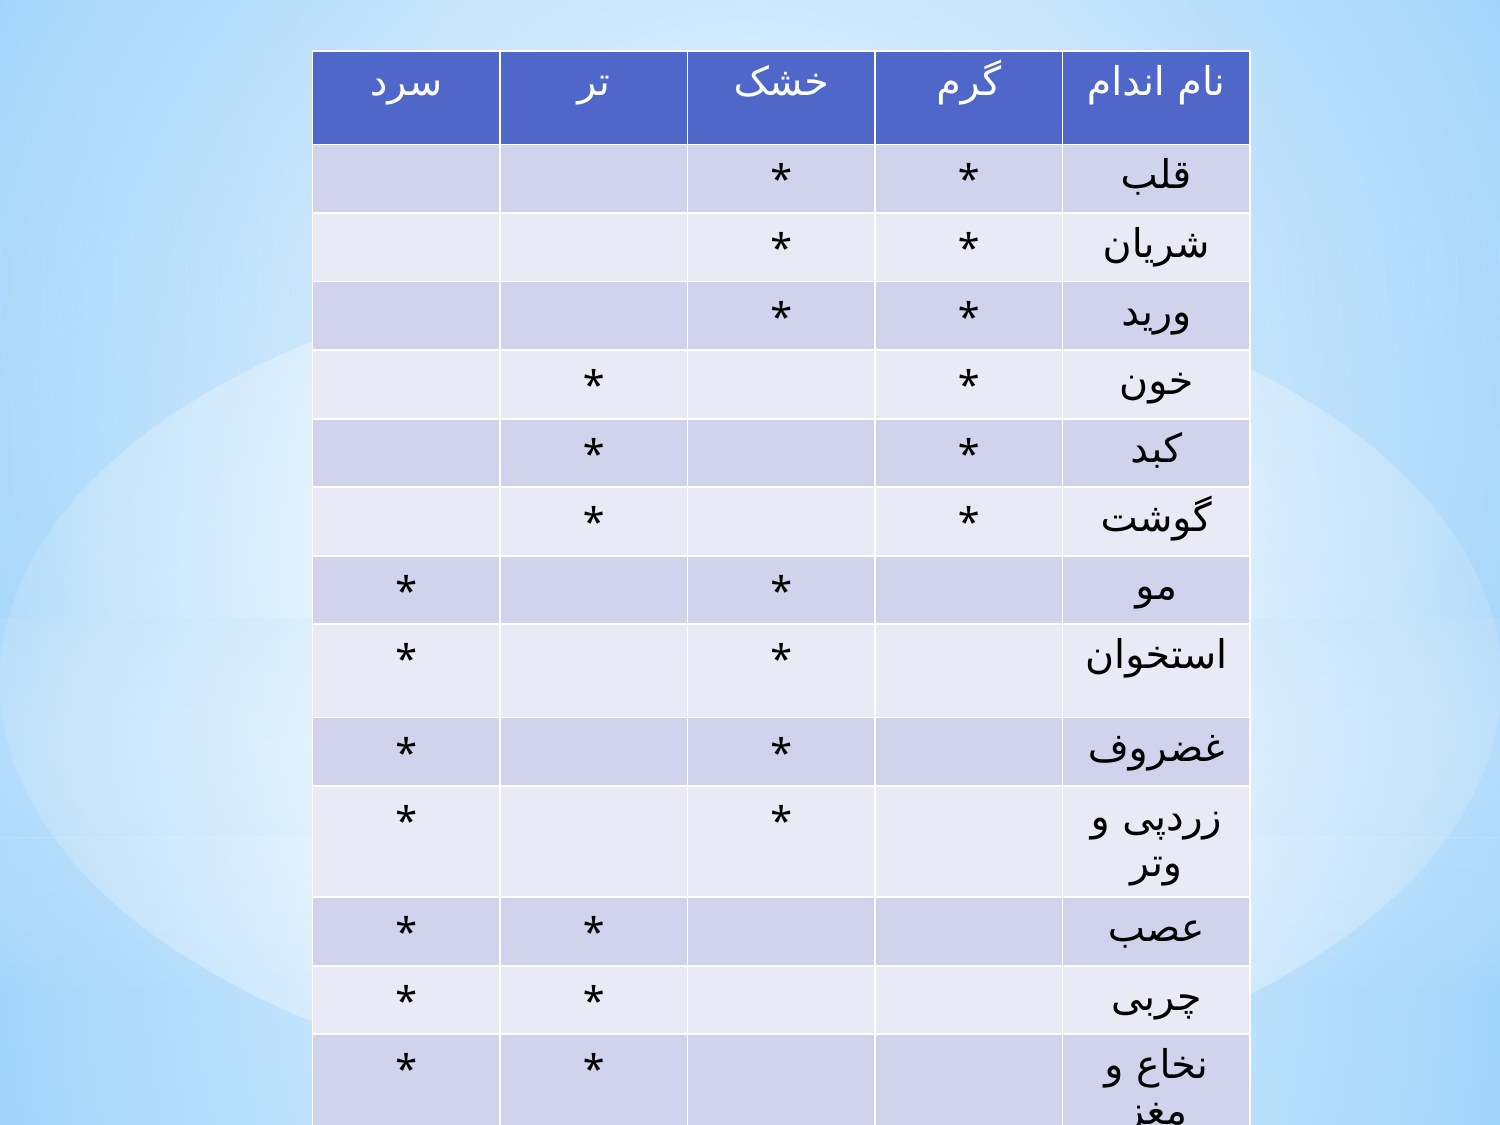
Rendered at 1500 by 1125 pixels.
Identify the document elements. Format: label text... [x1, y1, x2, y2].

table_cell [876, 787, 1062, 896]
table_cell * [688, 787, 874, 896]
table_cell شریان [1063, 214, 1249, 281]
table_cell [688, 488, 874, 555]
table_cell * [501, 1035, 687, 1125]
table_cell * [876, 488, 1062, 555]
table_cell [876, 718, 1062, 785]
table_header گرم [876, 52, 1062, 144]
table_cell [501, 625, 687, 717]
table_cell [876, 898, 1062, 965]
table_cell [876, 625, 1062, 717]
table_cell * [313, 898, 499, 965]
table_cell * [313, 557, 499, 623]
table_cell * [313, 787, 499, 896]
table_cell * [876, 145, 1062, 212]
table_cell * [688, 718, 874, 785]
table_cell * [688, 282, 874, 349]
table_cell * [313, 1035, 499, 1125]
table_cell استخوان [1063, 625, 1249, 717]
table_cell [313, 420, 499, 486]
table_cell [313, 351, 499, 418]
table_header تر [501, 52, 687, 144]
table_cell [688, 351, 874, 418]
table_cell [501, 557, 687, 623]
table_cell * [688, 557, 874, 623]
table_cell [876, 1035, 1062, 1125]
table_cell * [688, 214, 874, 281]
table_cell [688, 420, 874, 486]
table_cell * [501, 351, 687, 418]
table_cell زردپی و وتر [1063, 787, 1249, 896]
table_cell [313, 145, 499, 212]
table_cell نخاع و مغز [1063, 1035, 1249, 1125]
table_cell کبد [1063, 420, 1249, 486]
table_cell گوشت [1063, 488, 1249, 555]
table_cell * [876, 214, 1062, 281]
table_cell * [313, 625, 499, 717]
table_cell * [688, 625, 874, 717]
table_cell [313, 488, 499, 555]
table_cell * [313, 718, 499, 785]
table_cell [313, 214, 499, 281]
table_cell * [876, 351, 1062, 418]
table_cell [688, 1035, 874, 1125]
table_cell [313, 282, 499, 349]
table_cell * [501, 488, 687, 555]
table_header سرد [313, 52, 499, 144]
table_cell * [501, 898, 687, 965]
table_cell چربی [1063, 967, 1249, 1033]
table_cell ورید [1063, 282, 1249, 349]
table_cell غضروف [1063, 718, 1249, 785]
table_cell مو [1063, 557, 1249, 623]
table_cell [688, 967, 874, 1033]
table_header خشک [688, 52, 874, 144]
table_cell [501, 718, 687, 785]
table_cell [688, 898, 874, 965]
table_cell * [501, 420, 687, 486]
table_header نام اندام [1063, 52, 1249, 144]
table_cell * [501, 967, 687, 1033]
table_cell [501, 145, 687, 212]
table_cell عصب [1063, 898, 1249, 965]
table_cell قلب [1063, 145, 1249, 212]
table_cell [501, 282, 687, 349]
table_cell [876, 557, 1062, 623]
table_cell [501, 214, 687, 281]
table_cell * [688, 145, 874, 212]
table_cell * [876, 282, 1062, 349]
table_cell [501, 787, 687, 896]
table_cell [876, 967, 1062, 1033]
table_cell * [313, 967, 499, 1033]
table_cell خون [1063, 351, 1249, 418]
table_cell * [876, 420, 1062, 486]
